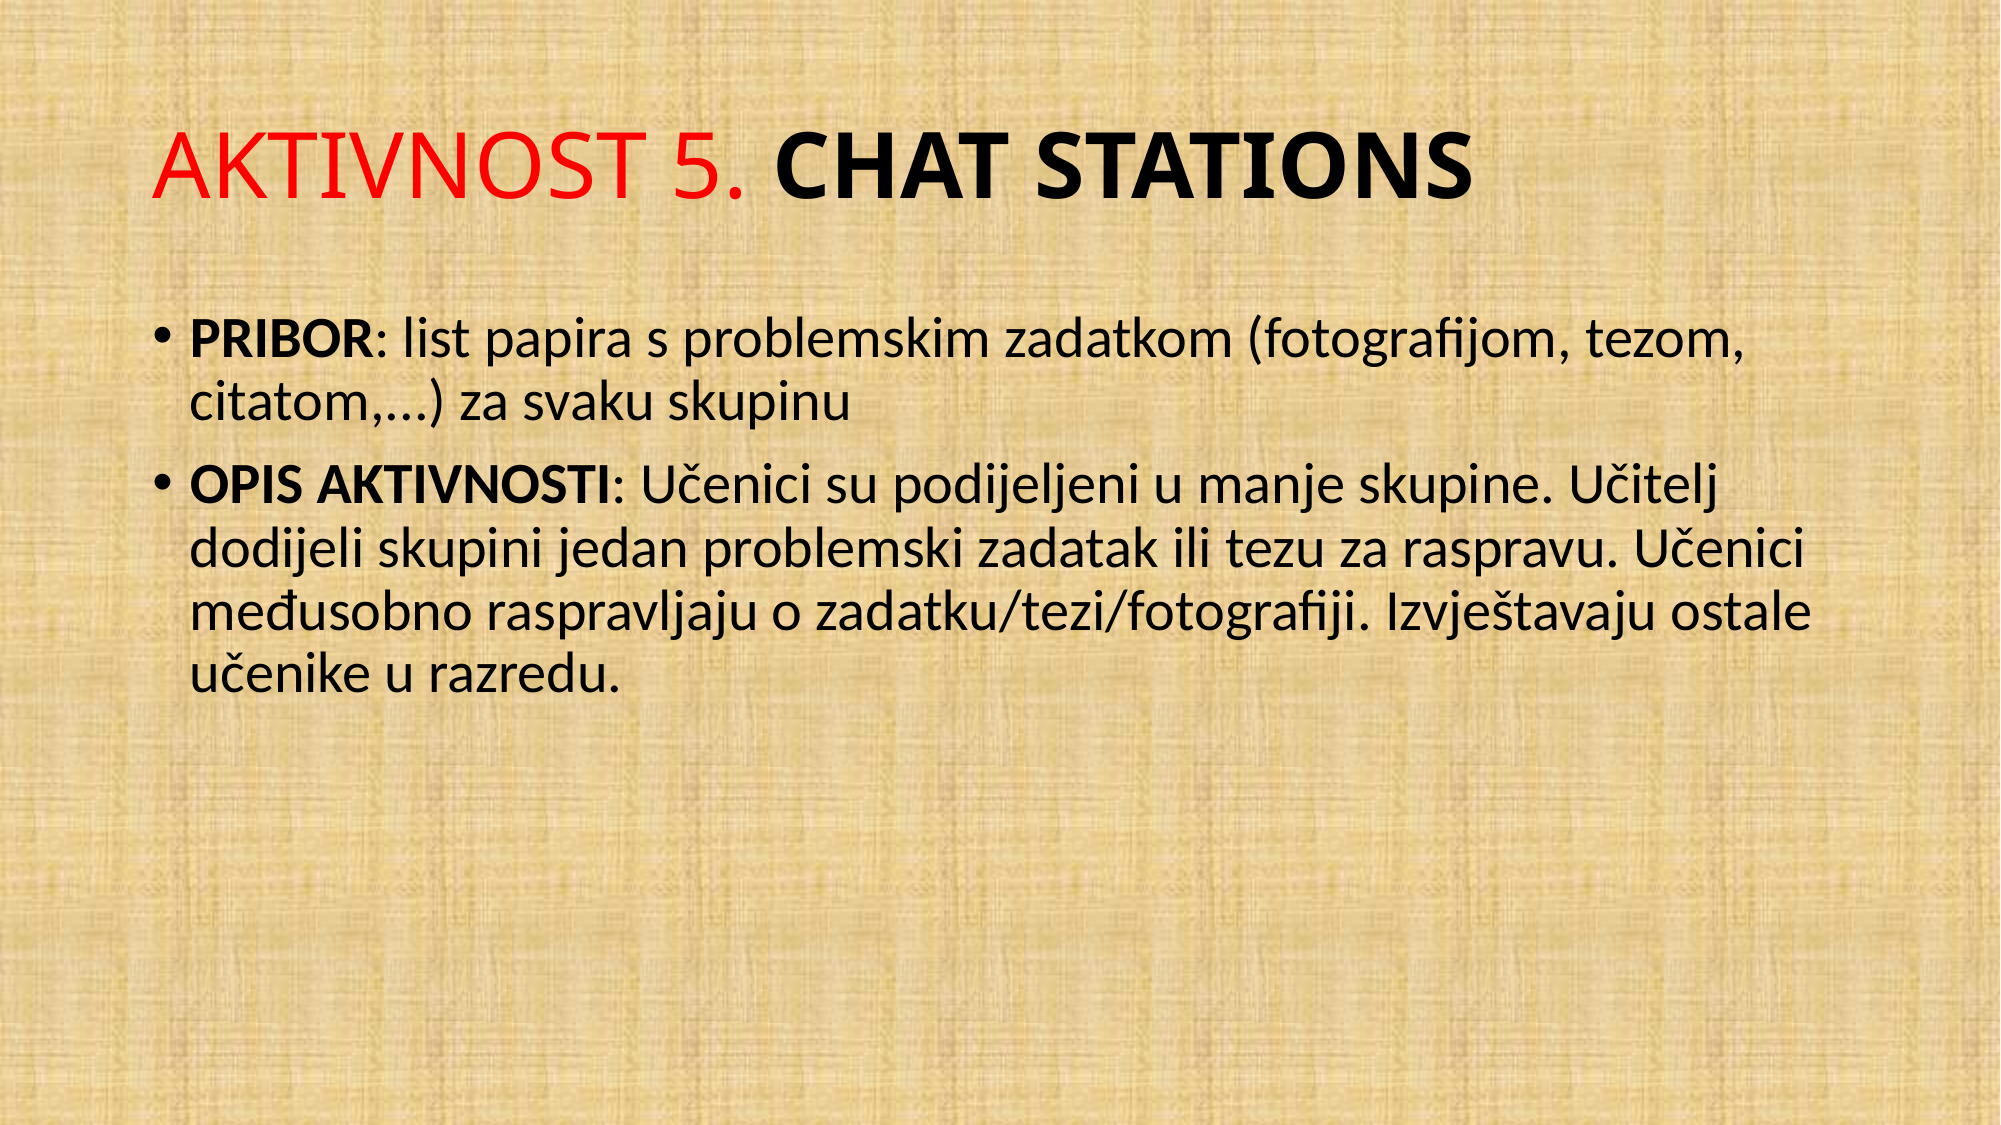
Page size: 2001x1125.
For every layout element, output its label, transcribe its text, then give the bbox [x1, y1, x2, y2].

picture [0, 0, 2001, 1125]
title AKTIVNOST 5. CHAT STATIONS [137, 59, 1863, 278]
list PRIBOR: list papira s problemskim zadatkom (fotografijom, tezom, citatom,...) za svaku skupinu OPIS AKTIVNOSTI: Učenici su podijeljeni u manje skupine. Učitelj dodijeli skupini jedan problemski zadatak ili tezu za raspravu. Učenici međusobno raspravljaju o zadatku/tezi/fotografiji. Izvještavaju ostale učenike u razredu. [137, 299, 1863, 1014]
